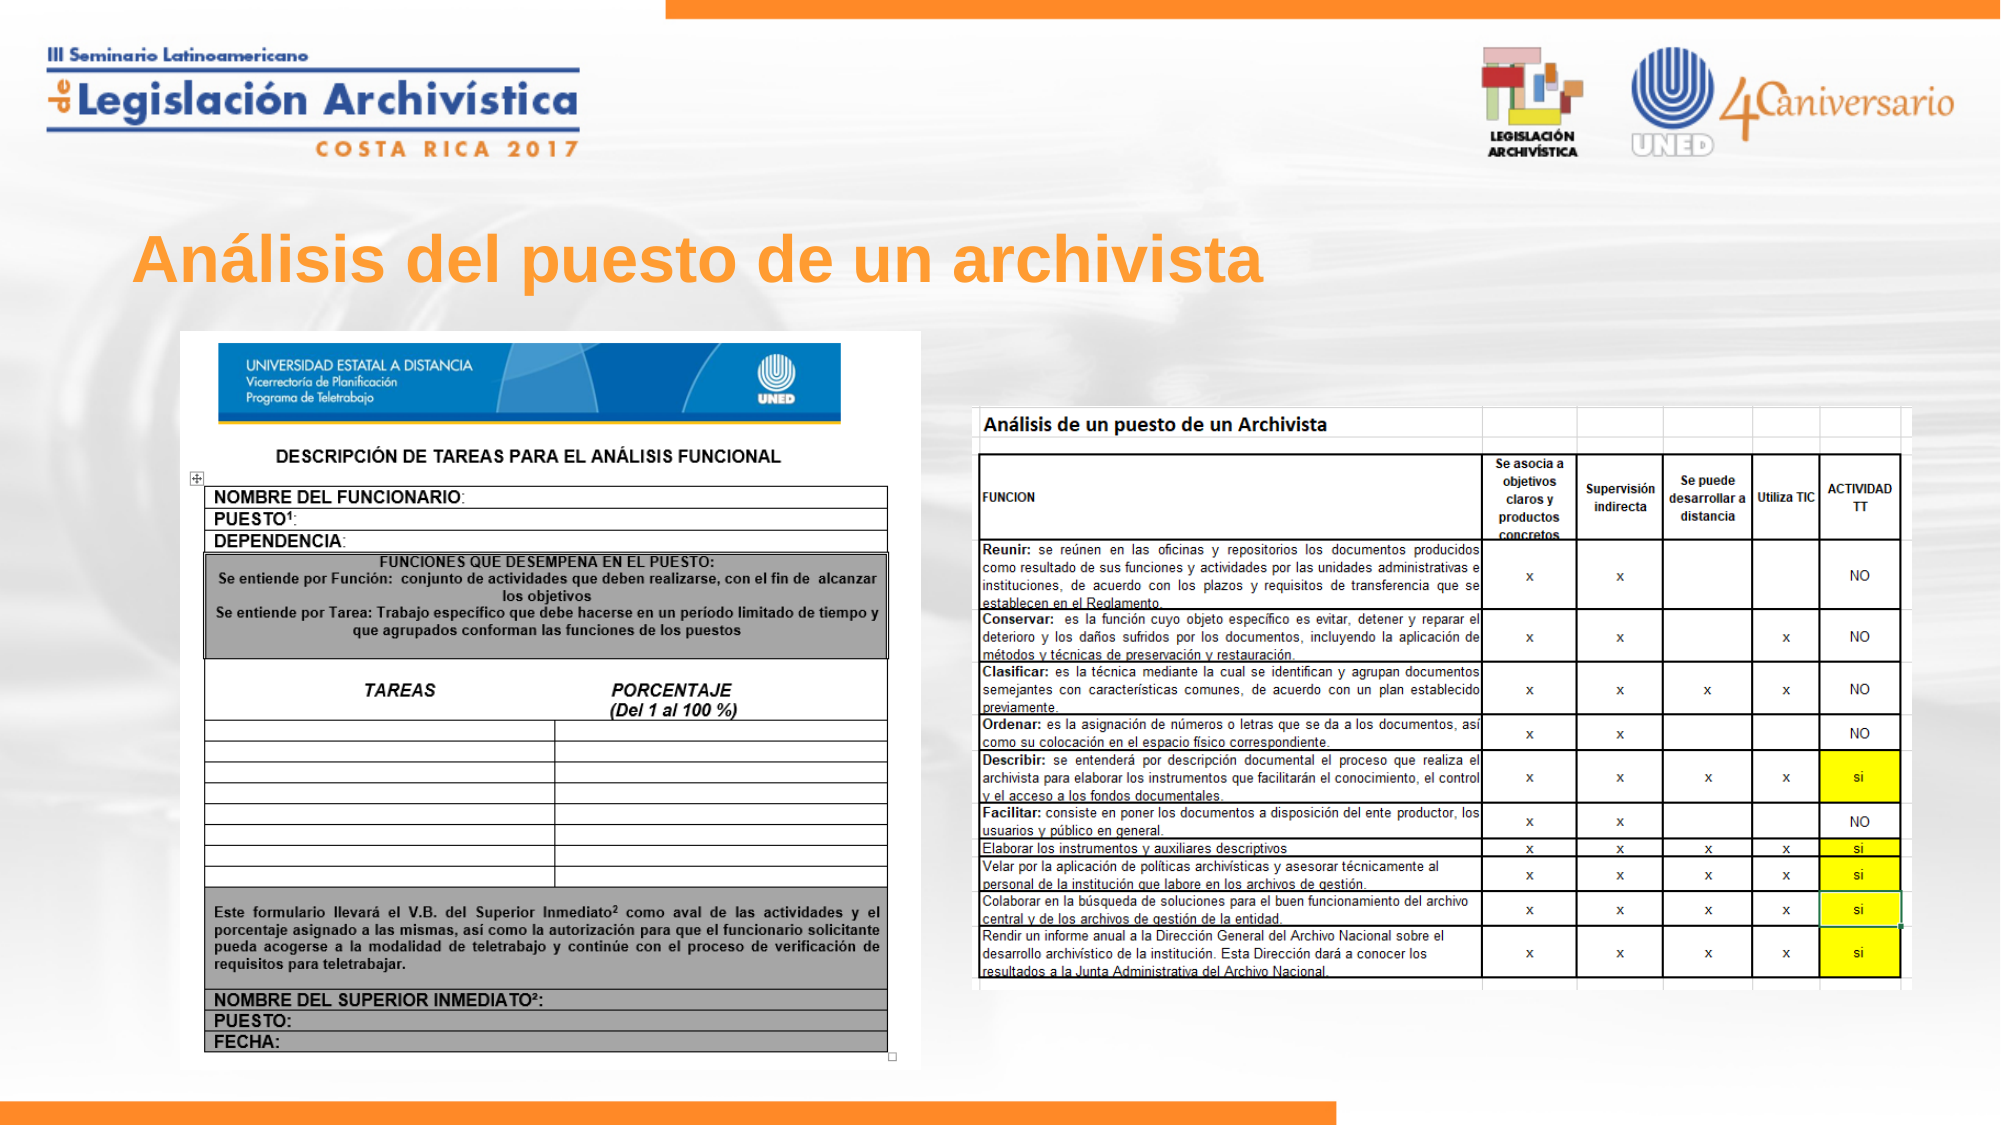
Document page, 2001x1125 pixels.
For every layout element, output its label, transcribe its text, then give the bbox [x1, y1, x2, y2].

title Análisis del puesto de un archivista [116, 198, 1796, 304]
picture [0, 0, 2001, 1125]
